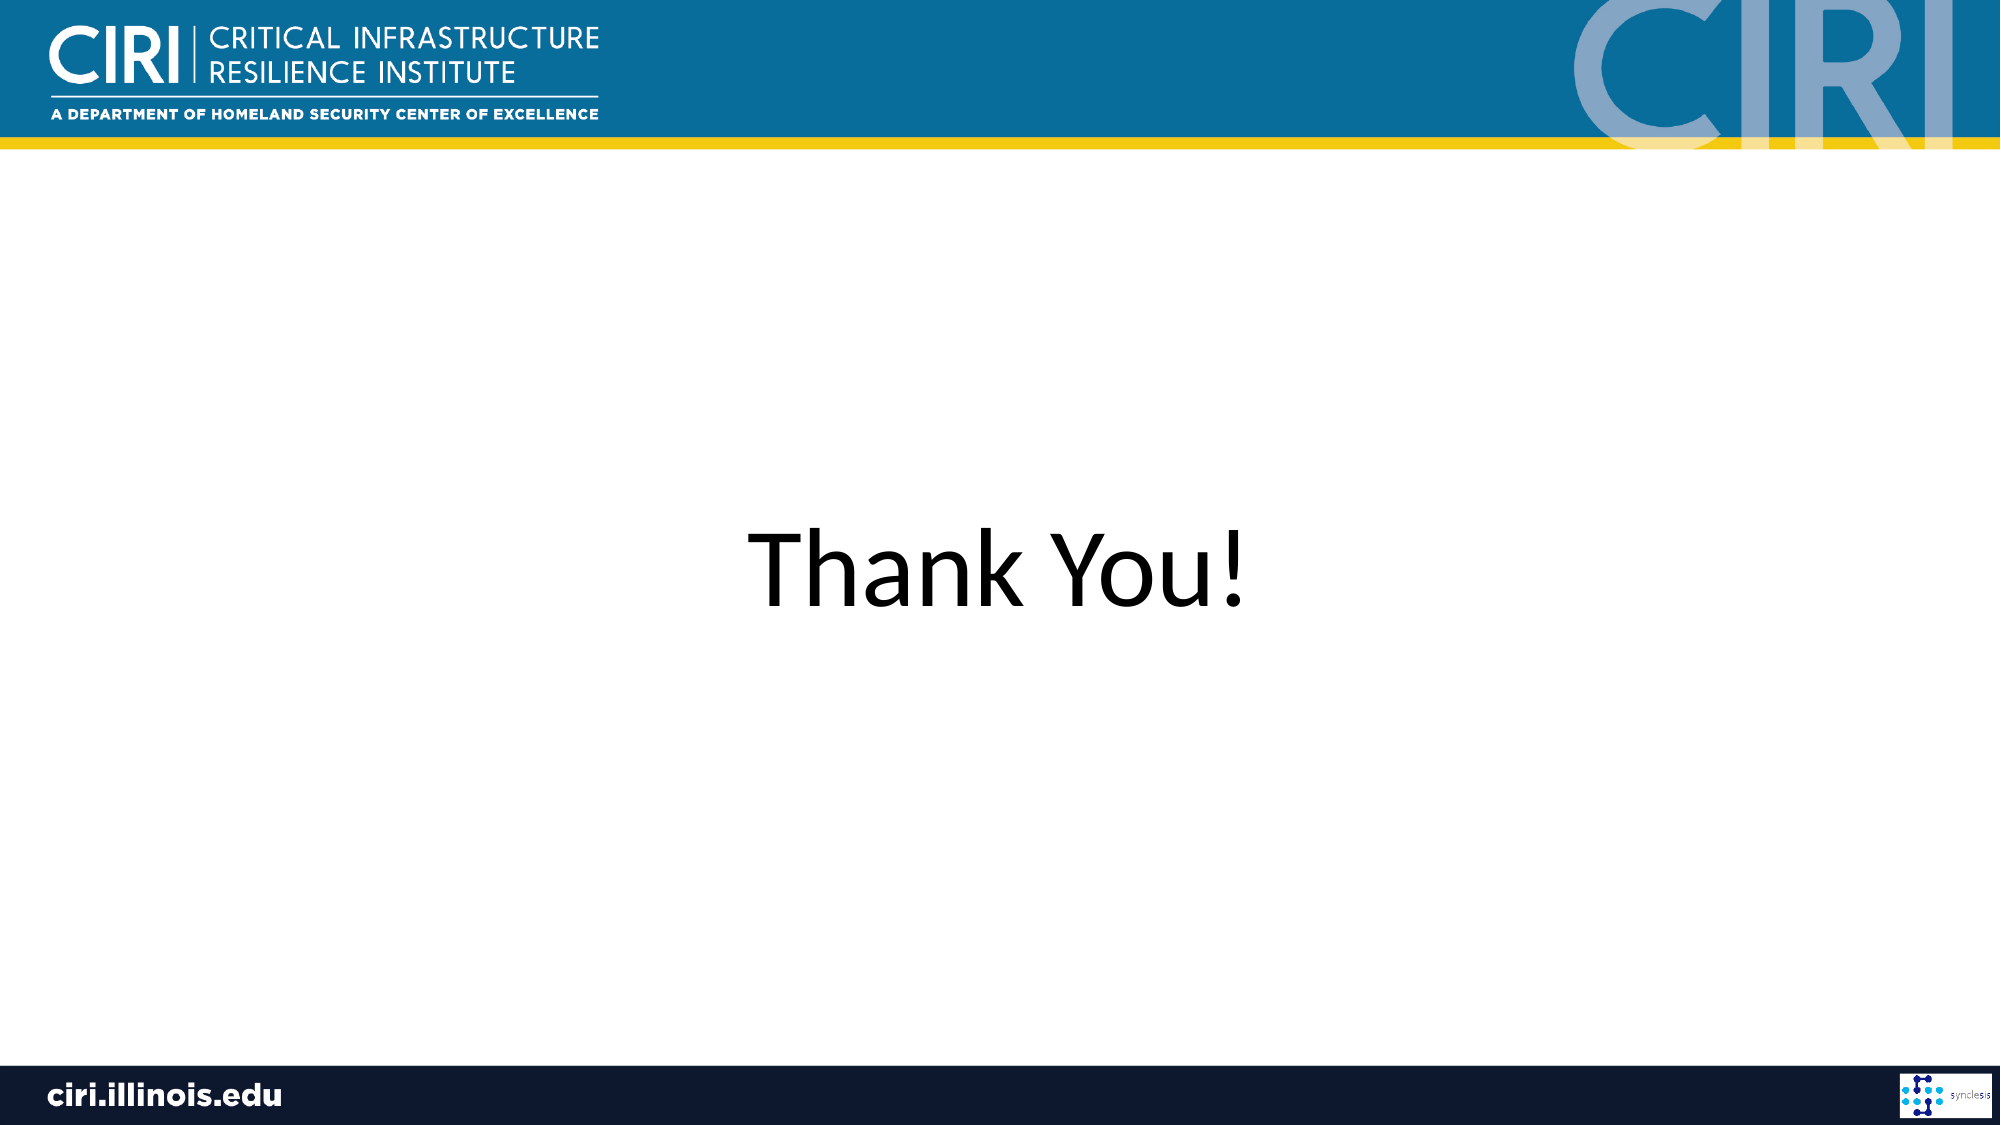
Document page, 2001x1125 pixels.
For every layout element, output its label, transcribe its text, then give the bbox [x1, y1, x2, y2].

picture [551, 27, 564, 48]
picture [591, 109, 598, 119]
picture [579, 109, 587, 119]
picture [123, 109, 131, 119]
picture [224, 109, 233, 119]
picture [354, 109, 362, 119]
picture [370, 109, 378, 119]
picture [388, 62, 405, 82]
picture [569, 27, 582, 48]
picture [424, 62, 438, 82]
picture [309, 62, 326, 82]
picture [516, 109, 523, 119]
picture [125, 26, 163, 83]
picture [50, 26, 98, 83]
picture [329, 27, 339, 48]
picture [408, 109, 416, 119]
picture [250, 109, 257, 119]
picture [69, 109, 78, 119]
picture [91, 109, 99, 119]
picture [397, 109, 405, 119]
picture [547, 109, 554, 119]
picture [503, 62, 514, 82]
picture [269, 62, 280, 82]
text_box Thank You! [732, 486, 1268, 637]
picture [147, 109, 155, 119]
picture [134, 109, 144, 119]
picture [321, 109, 328, 119]
picture [81, 109, 88, 119]
picture [419, 109, 427, 119]
picture [401, 27, 414, 48]
picture [261, 109, 279, 119]
picture [230, 62, 240, 82]
picture [52, 109, 61, 119]
picture [211, 27, 228, 48]
picture [169, 26, 178, 83]
picture [485, 62, 499, 82]
picture [107, 26, 115, 83]
picture [527, 109, 534, 119]
picture [211, 62, 224, 82]
picture [158, 109, 167, 119]
picture [342, 109, 351, 119]
picture [234, 27, 246, 48]
picture [505, 109, 513, 119]
picture [441, 109, 448, 119]
picture [468, 62, 480, 83]
picture [495, 109, 502, 119]
picture [307, 27, 324, 48]
picture [259, 27, 272, 48]
picture [294, 109, 303, 119]
picture [363, 27, 379, 48]
picture [587, 27, 598, 48]
picture [455, 27, 469, 48]
picture [409, 62, 421, 83]
picture [113, 109, 121, 119]
picture [0, 0, 2000, 150]
picture [556, 109, 564, 119]
picture [537, 109, 544, 119]
picture [293, 62, 303, 82]
picture [0, 1065, 2000, 1125]
picture [282, 109, 291, 119]
picture [449, 62, 463, 82]
picture [385, 27, 395, 48]
picture [237, 109, 246, 119]
picture [185, 109, 195, 119]
picture [430, 109, 438, 119]
picture [451, 109, 459, 119]
picture [213, 109, 221, 119]
picture [473, 27, 486, 48]
picture [245, 62, 257, 83]
picture [509, 27, 526, 48]
picture [170, 109, 178, 119]
picture [284, 27, 302, 48]
picture [419, 27, 435, 48]
picture [532, 27, 546, 48]
picture [440, 27, 451, 48]
picture [567, 109, 575, 119]
picture [101, 109, 110, 119]
picture [381, 109, 389, 119]
picture [480, 109, 487, 119]
picture [467, 109, 477, 119]
picture [331, 62, 348, 83]
picture [311, 109, 318, 119]
picture [198, 109, 205, 119]
picture [354, 62, 364, 82]
picture [331, 109, 339, 119]
picture [491, 27, 504, 48]
